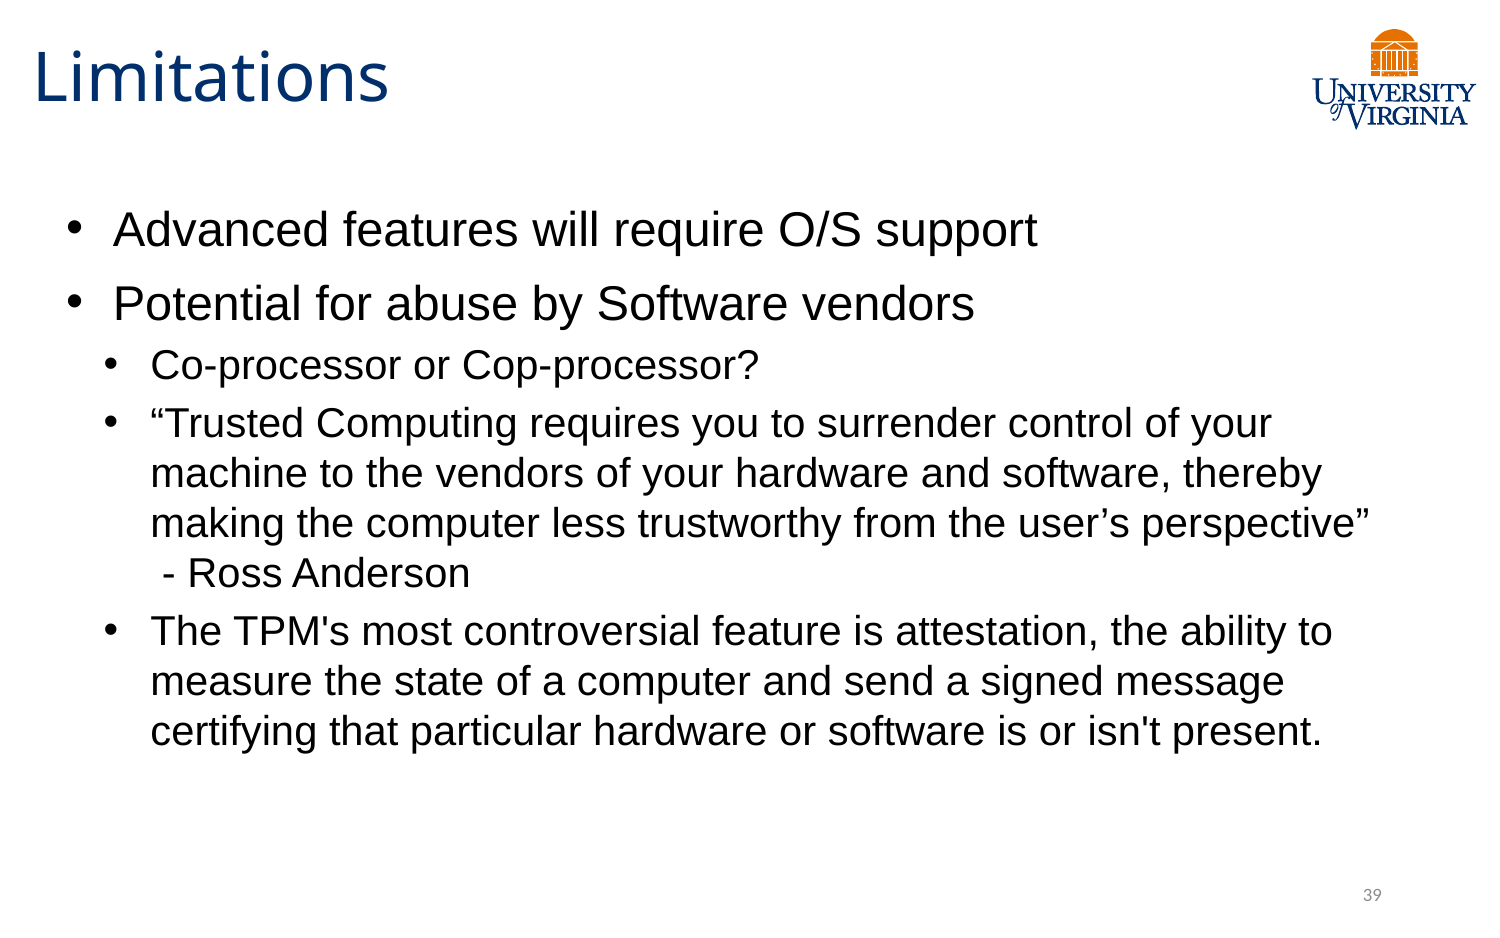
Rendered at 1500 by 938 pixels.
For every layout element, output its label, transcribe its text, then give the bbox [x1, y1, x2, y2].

slide_number 39 [1059, 868, 1397, 919]
title Limitations [17, 14, 1297, 145]
list Advanced features will require O/S support Potential for abuse by Software vendors Co-processor or Cop-processor? “Trusted Computing requires you to surrender control of your machine to the vendors of your hardware and software, thereby making the computer less trustworthy from the user’s perspective” - Ross Anderson The TPM's most controversial feature is attestation, the ability to measure the state of a computer and send a signed message certifying that particular hardware or software is or isn't present. [51, 189, 1397, 824]
